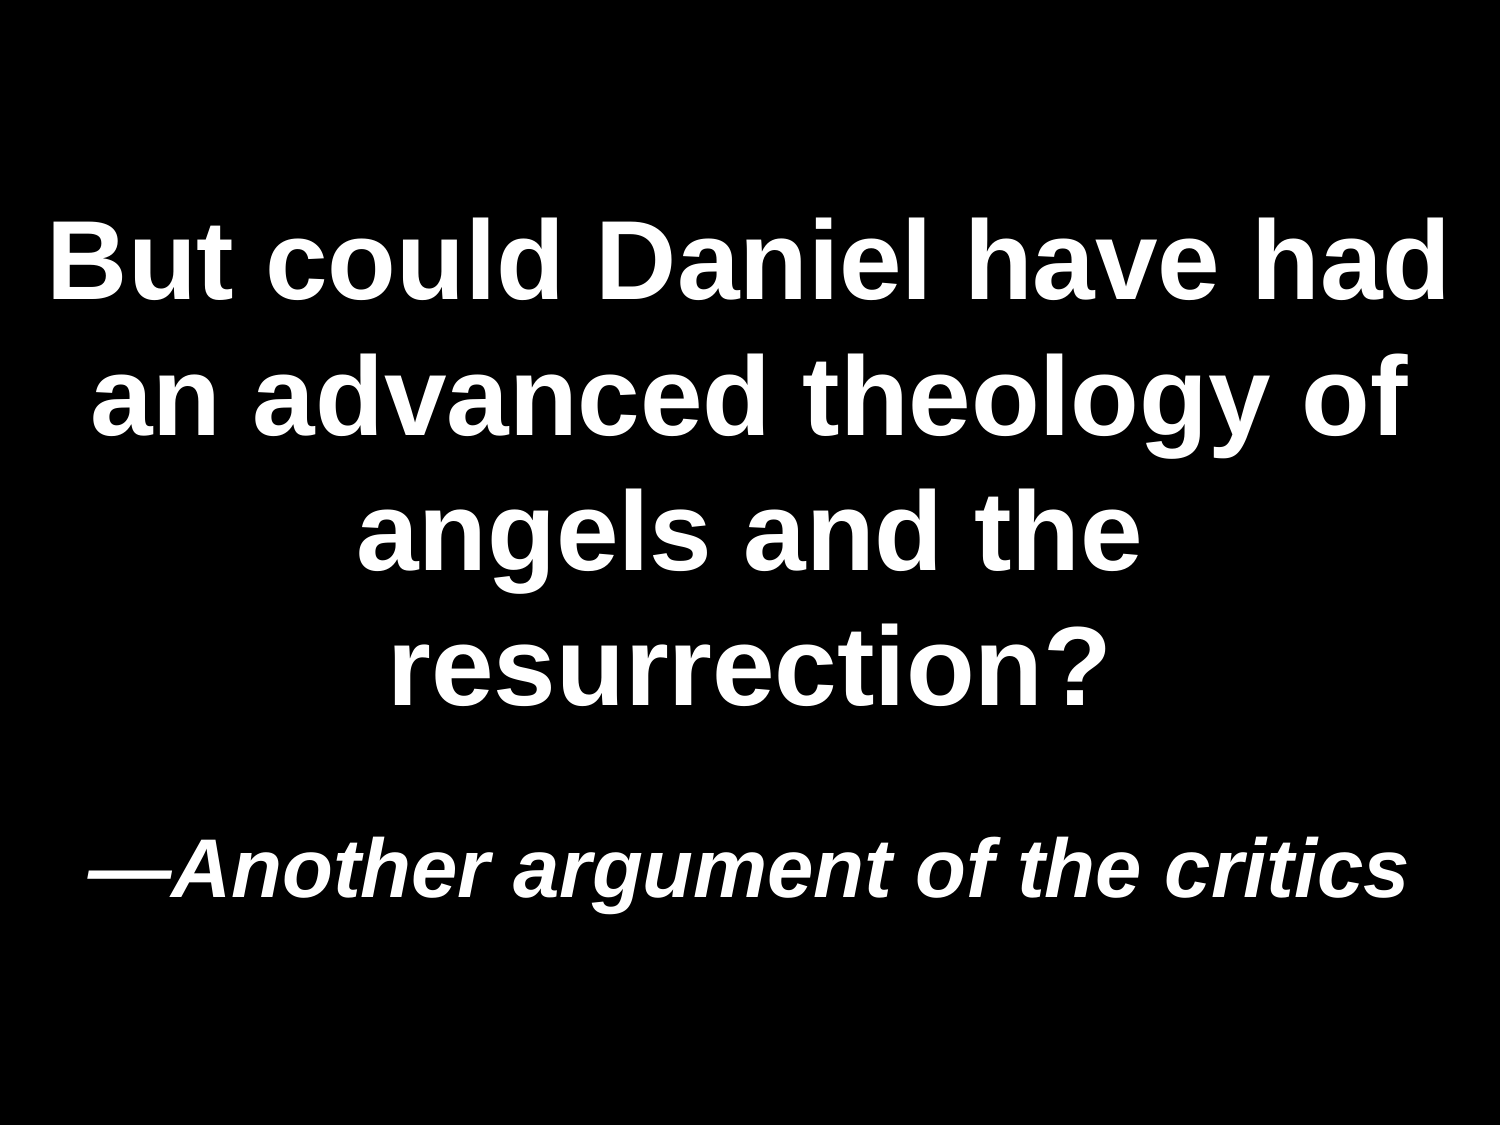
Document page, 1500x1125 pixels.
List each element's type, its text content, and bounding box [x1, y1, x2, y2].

title But could Daniel have had an advanced theology of angels and the resurrection? [0, 179, 1500, 734]
text_box —Another argument of the critics [0, 806, 1500, 1021]
